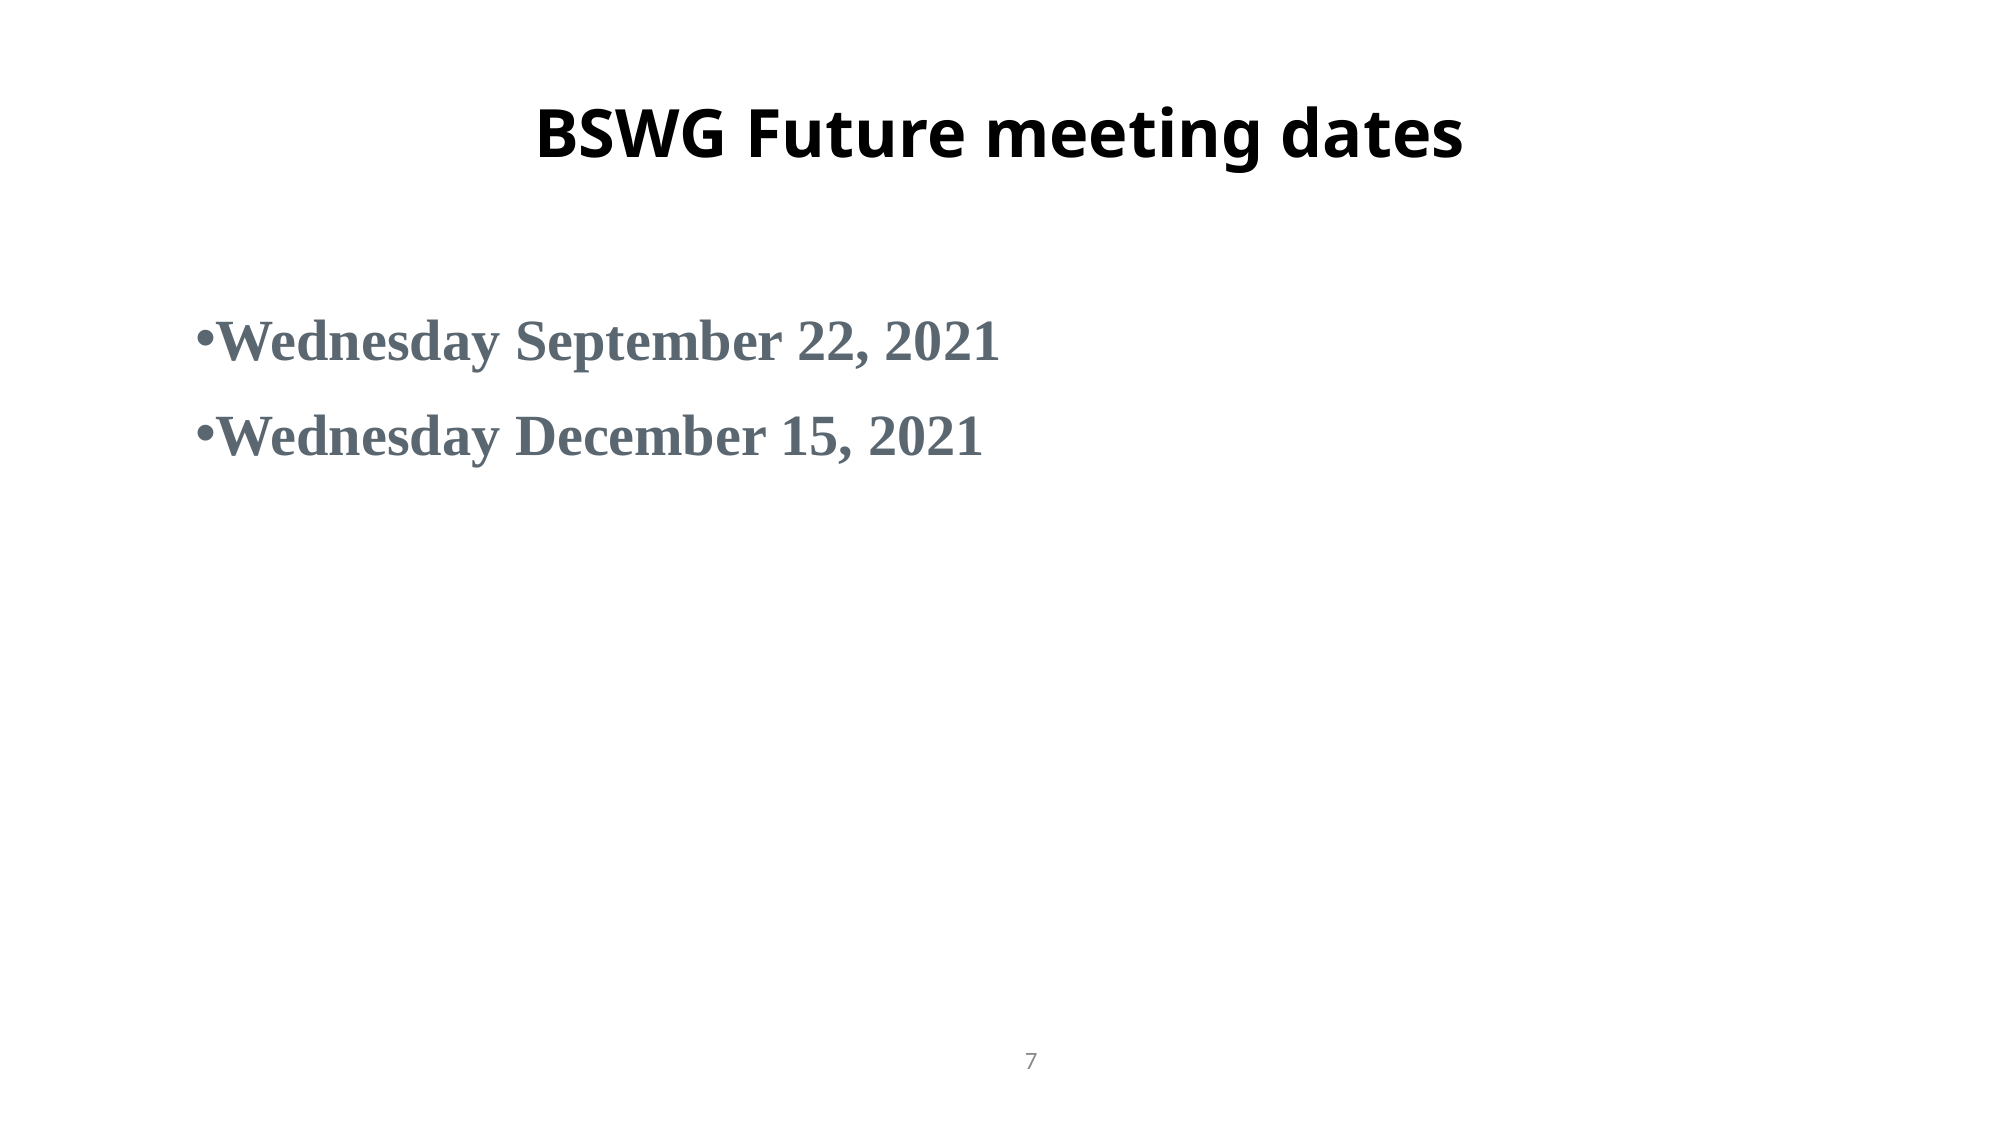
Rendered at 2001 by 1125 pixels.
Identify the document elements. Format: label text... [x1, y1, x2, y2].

list Wednesday September 22, 2021 Wednesday December 15, 2021 [180, 224, 1762, 970]
slide_number 7 [806, 1029, 1257, 1090]
title BSWG Future meeting dates [137, 59, 1863, 212]
